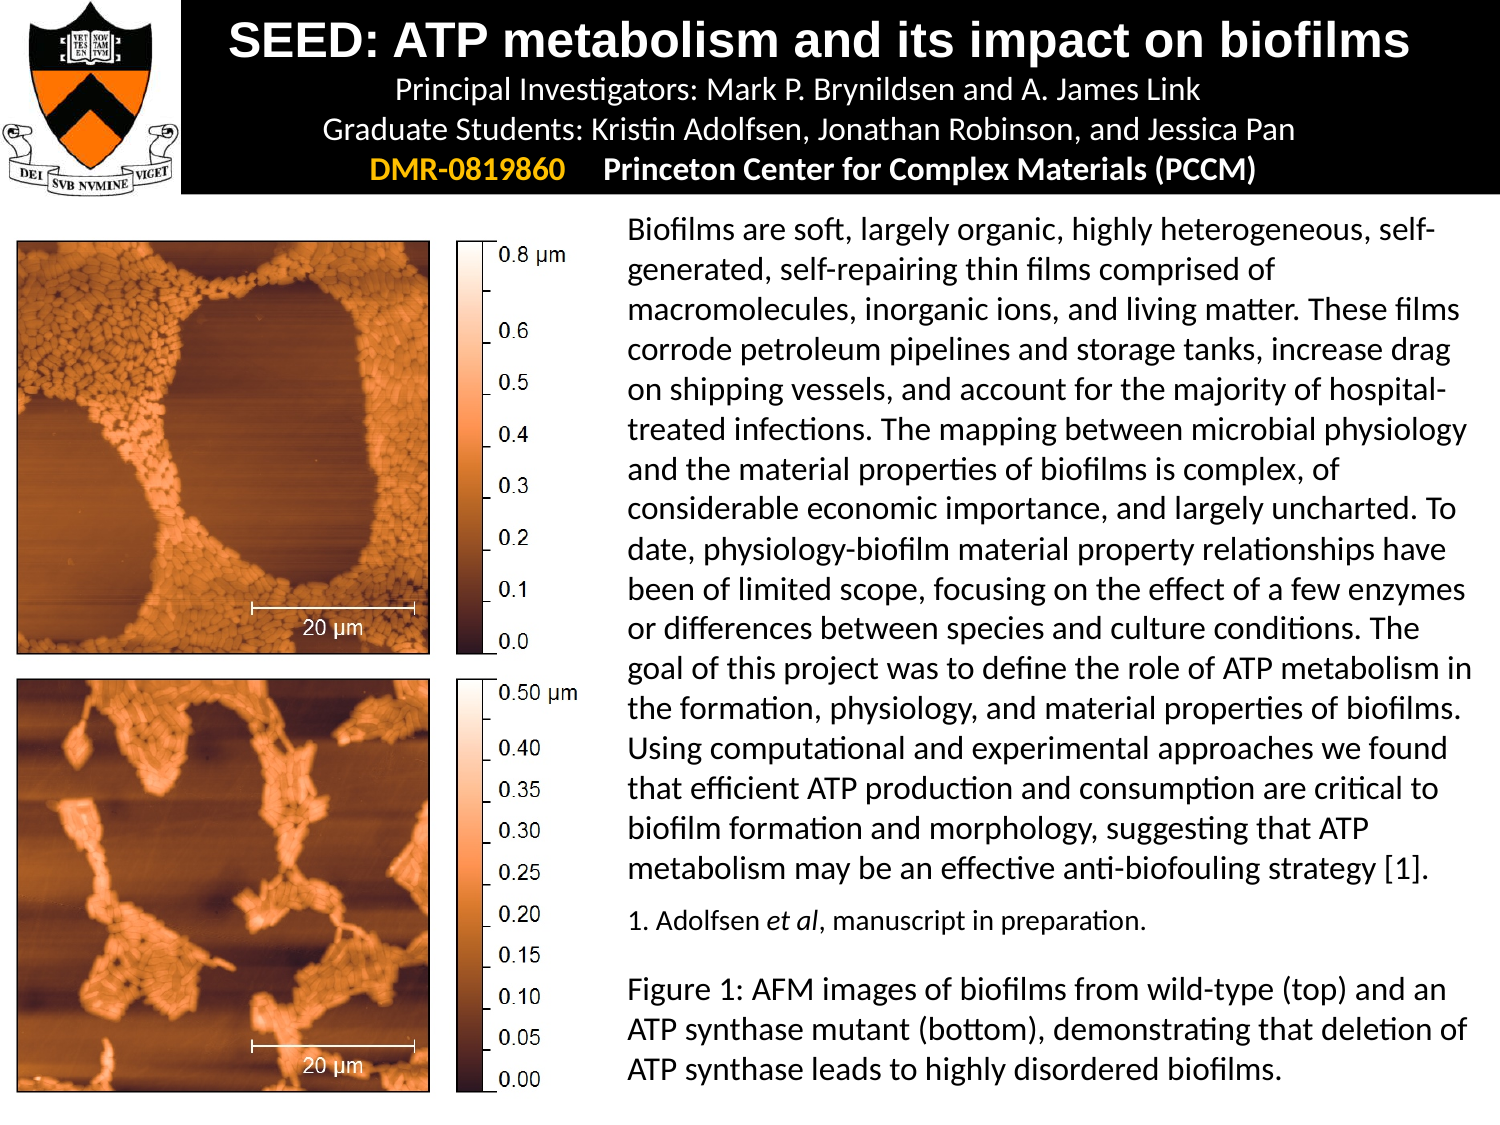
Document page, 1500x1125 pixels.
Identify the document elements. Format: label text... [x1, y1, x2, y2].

picture [0, 0, 182, 197]
picture [0, 224, 596, 1113]
text_box Biofilms are soft, largely organic, highly heterogeneous, self-generated, self-repairing thin films comprised of macromolecules, inorganic ions, and living matter. These films corrode petroleum pipelines and storage tanks, increase drag on shipping vessels, and account for the majority of hospital-treated infections. The mapping between microbial physiology and the material properties of biofilms is complex, of considerable economic importance, and largely uncharted. To date, physiology-biofilm material property relationships have been of limited scope, focusing on the effect of a few enzymes or differences between species and culture conditions. The goal of this project was to define the role of ATP metabolism in the formation, physiology, and material properties of biofilms. Using computational and experimental approaches we found that efficient ATP production and consumption are critical to biofilm formation and morphology, suggesting that ATP metabolism may be an effective anti-biofouling strategy [1]. 1. Adolfsen et al, manuscript in preparation. [612, 199, 1500, 944]
text_box SEED: ATP metabolism and its impact on biofilms Principal Investigators: Mark P. Brynildsen and A. James Link Graduate Students: Kristin Adolfsen, Jonathan Robinson, and Jessica Pan DMR-0819860 Princeton Center for Complex Materials (PCCM) [183, 0, 1500, 195]
text_box Figure 1: AFM images of biofilms from wild-type (top) and an ATP synthase mutant (bottom), demonstrating that deletion of ATP synthase leads to highly disordered biofilms. [612, 960, 1500, 1095]
